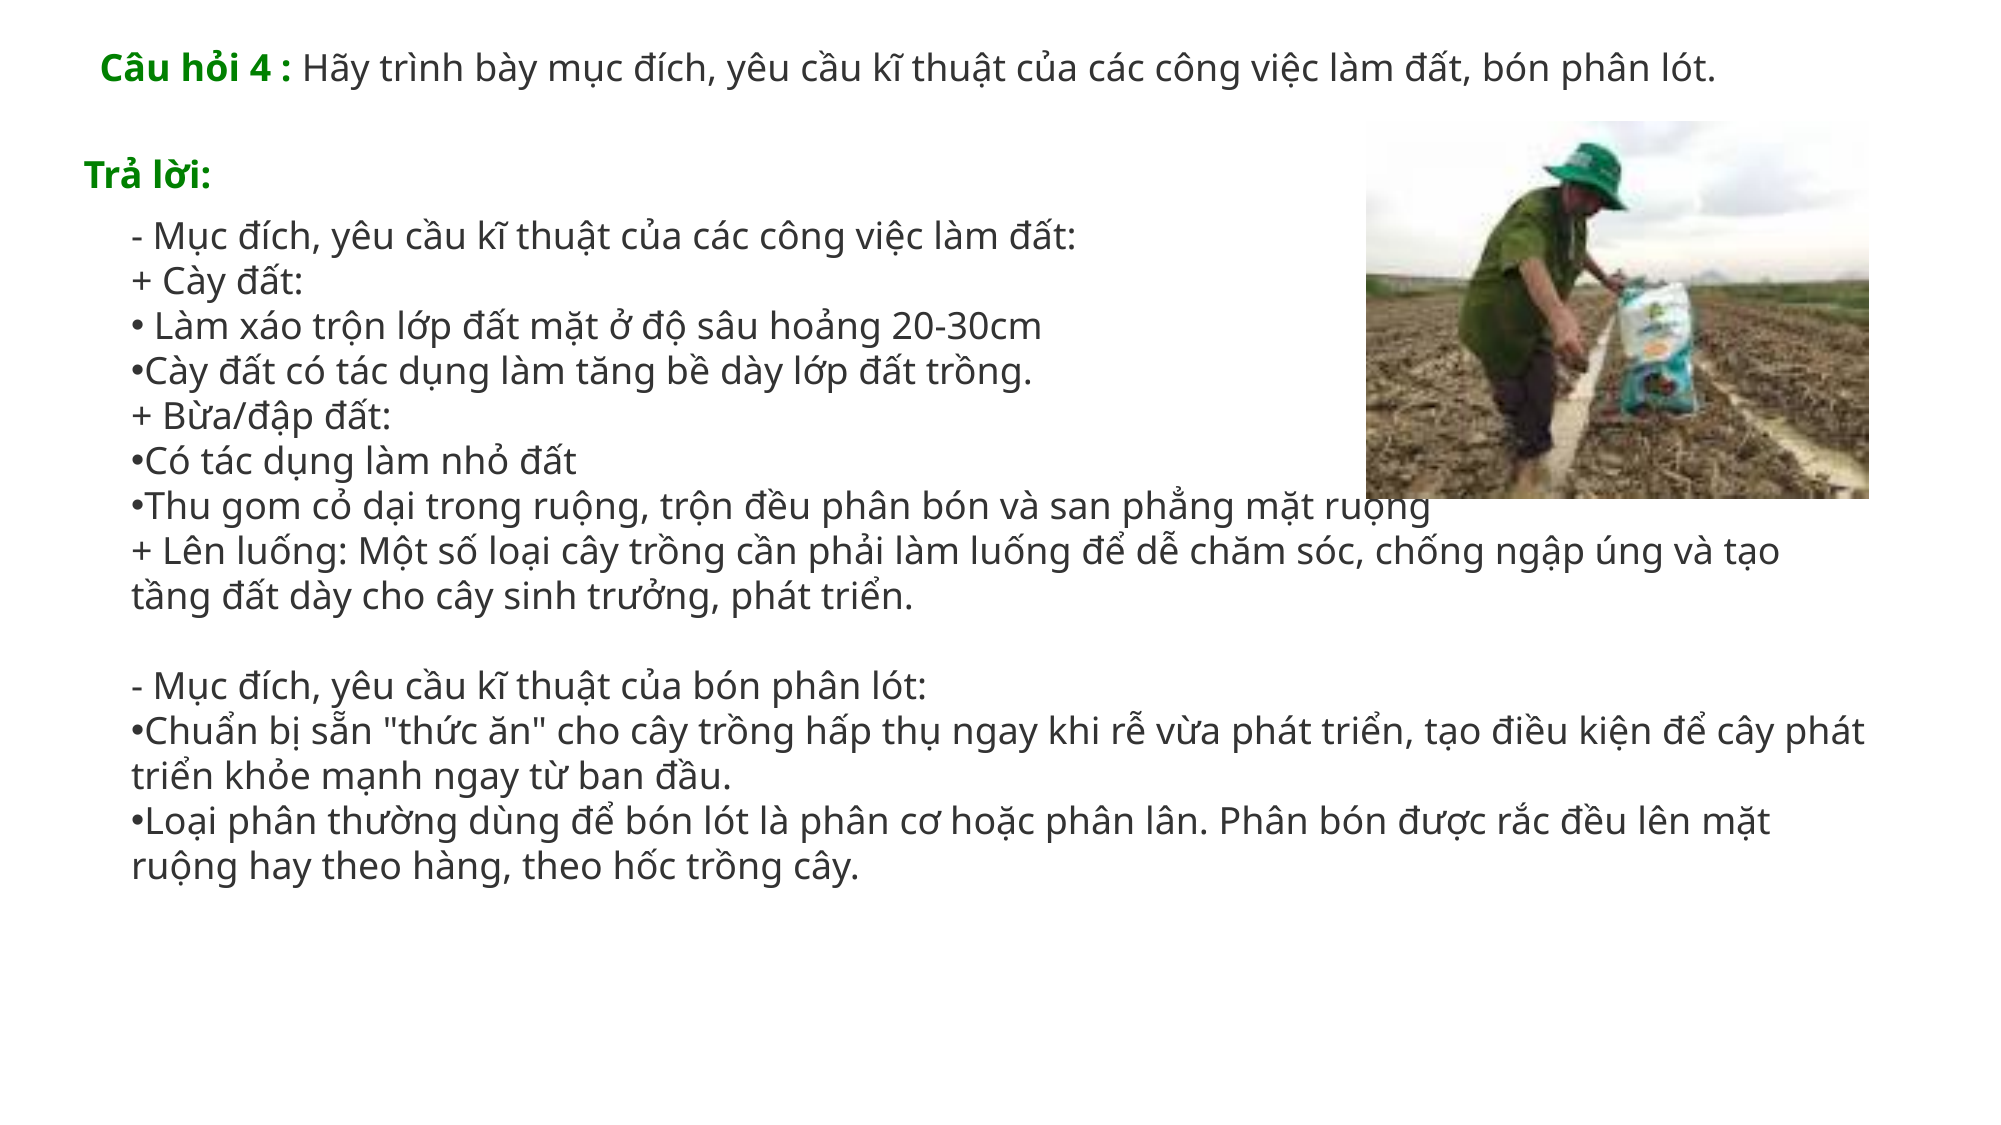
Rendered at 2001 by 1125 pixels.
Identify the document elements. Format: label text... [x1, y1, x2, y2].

text_box Trả lời: [68, 143, 1366, 204]
picture [1366, 121, 1869, 499]
text_box - Mục đích, yêu cầu kĩ thuật của các công việc làm đất: + Cày đất: Làm xáo trộn lớp đất mặt ở độ sâu hoảng 20-30cm Cày đất có tác dụng làm tăng bề dày lớp đất trồng. + Bừa/đập đất: Có tác dụng làm nhỏ đất Thu gom cỏ dại trong ruộng, trộn đều phân bón và san phẳng mặt ruộng + Lên luống: Một số loại cây trồng cần phải làm luống để dễ chăm sóc, chống ngập úng và tạo tầng đất dày cho cây sinh trưởng, phát triển. - Mục đích, yêu cầu kĩ thuật của bón phân lót: Chuẩn bị sẵn "thức ăn" cho cây trồng hấp thụ ngay khi rễ vừa phát triển, tạo điều kiện để cây phát triển khỏe mạnh ngay từ ban đầu. Loại phân thường dùng để bón lót là phân cơ hoặc phân lân. Phân bón được rắc đều lên mặt ruộng hay theo hàng, theo hốc trồng cây. [116, 204, 1884, 894]
text_box Câu hỏi 4 : Hãy trình bày mục đích, yêu cầu kĩ thuật của các công việc làm đất, bón phân lót. [84, 36, 1869, 97]
